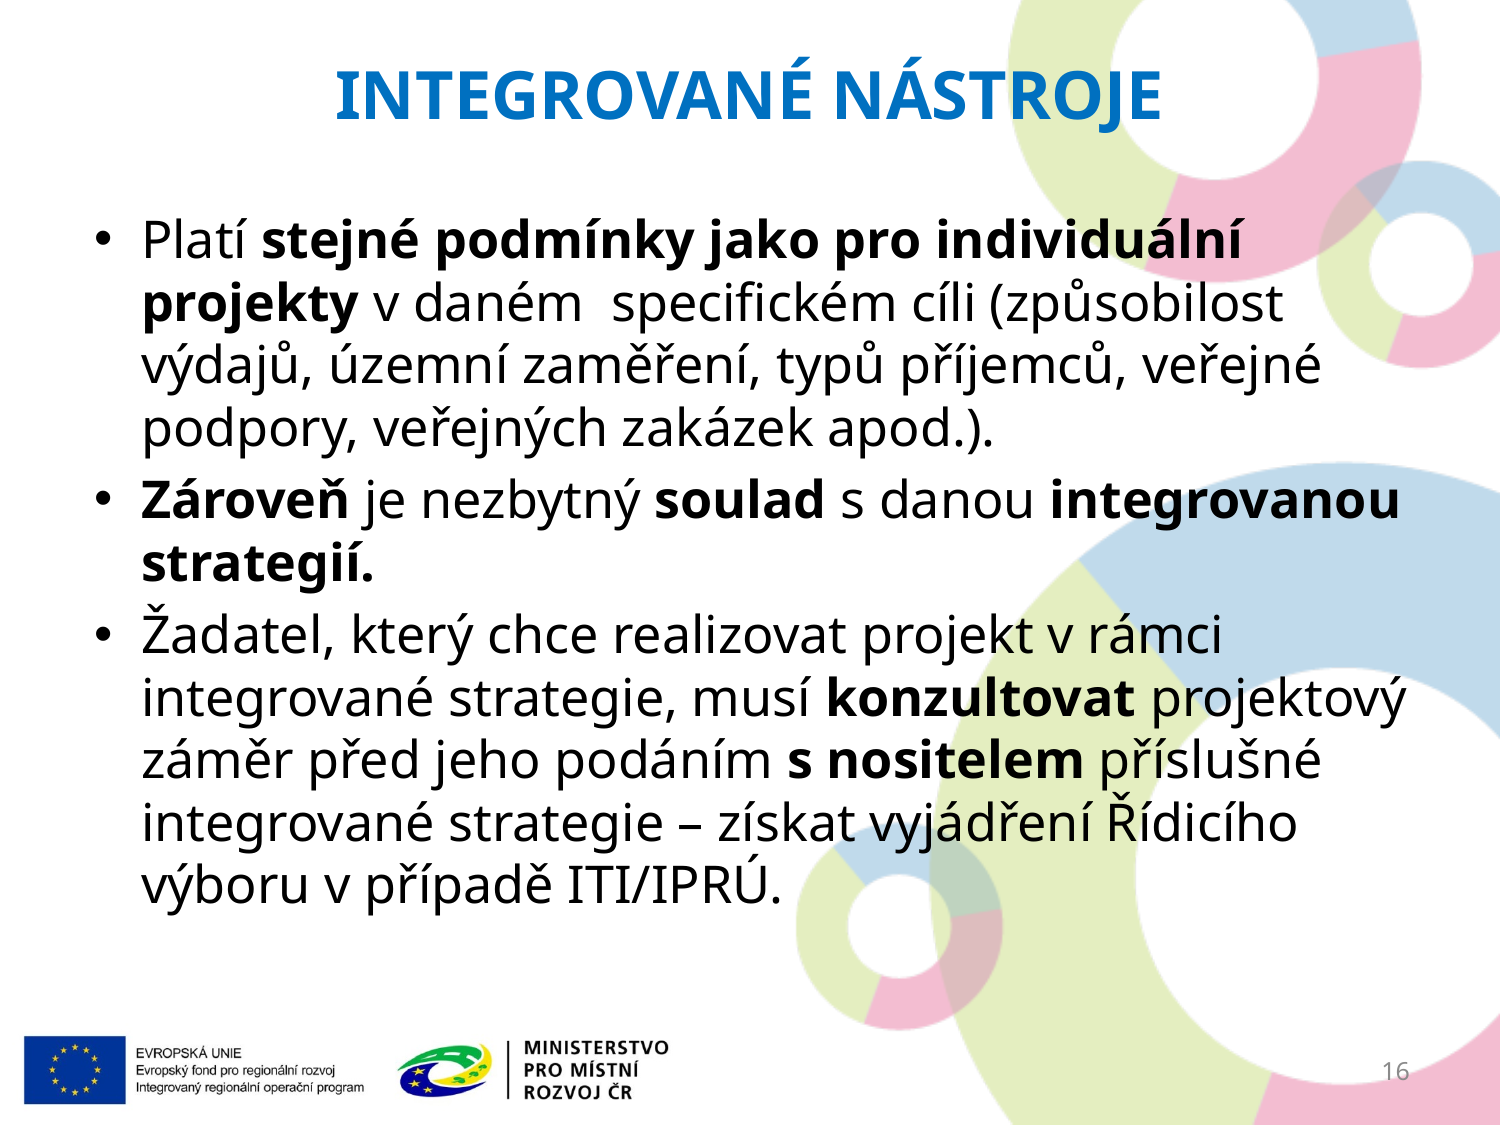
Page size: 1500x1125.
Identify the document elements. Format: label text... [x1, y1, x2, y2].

picture [0, 1012, 691, 1125]
text_box Platí stejné podmínky jako pro individuální projekty v daném specifickém cíli (způsobilost výdajů, územní zaměření, typů příjemců, veřejné podpory, veřejných zakázek apod.). Zároveň je nezbytný soulad s danou integrovanou strategií. Žadatel, který chce realizovat projekt v rámci integrované strategie, musí konzultovat projektový záměr před jeho podáním s nositelem příslušné integrované strategie – získat vyjádření Řídicího výboru v případě ITI/IPRÚ. [4, 199, 1425, 965]
text_box Integrované nástroje [74, 45, 1425, 161]
slide_number 16 [1074, 1042, 1425, 1103]
text_box [643, 66, 1459, 200]
